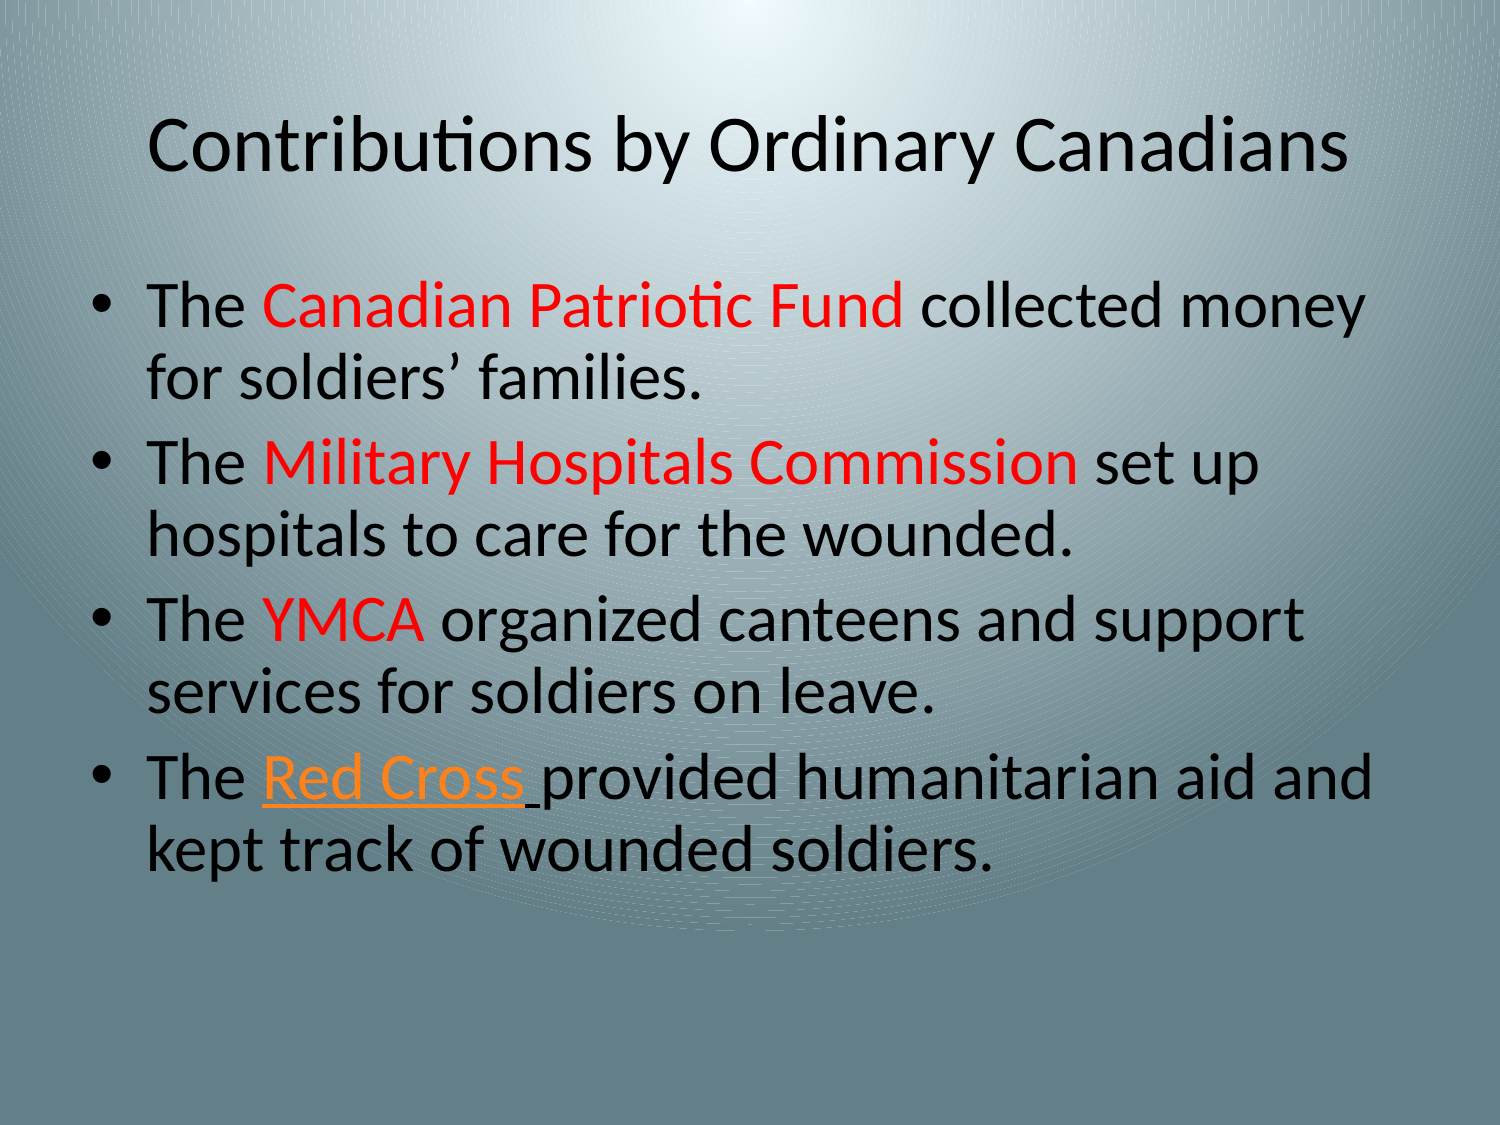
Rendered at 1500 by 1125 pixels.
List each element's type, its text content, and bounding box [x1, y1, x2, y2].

title Contributions by Ordinary Canadians [75, 45, 1425, 233]
list The Canadian Patriotic Fund collected money for soldiers’ families. The Military Hospitals Commission set up hospitals to care for the wounded. The YMCA organized canteens and support services for soldiers on leave. The Red Cross provided humanitarian aid and kept track of wounded soldiers. [75, 262, 1425, 1005]
